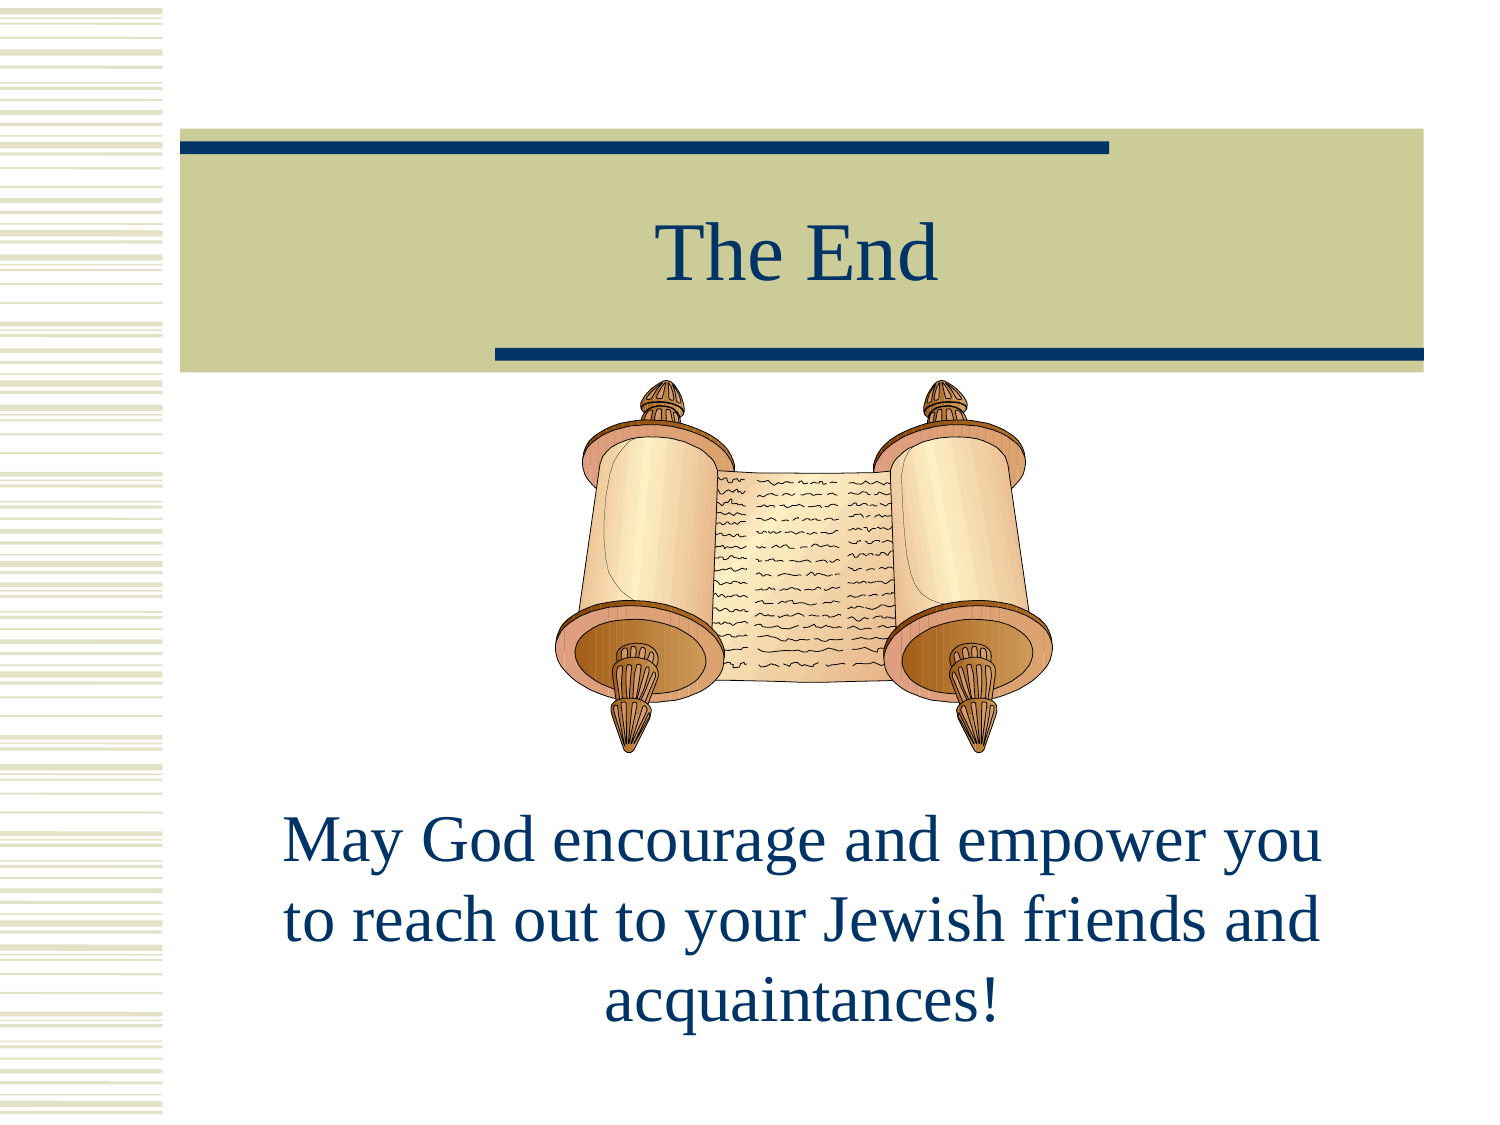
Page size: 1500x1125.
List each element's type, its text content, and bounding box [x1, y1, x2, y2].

picture [549, 374, 1059, 759]
subtitle May God encourage and empower you to reach out to your Jewish friends and acquaintances! [257, 787, 1350, 934]
title The End [191, 171, 1403, 338]
